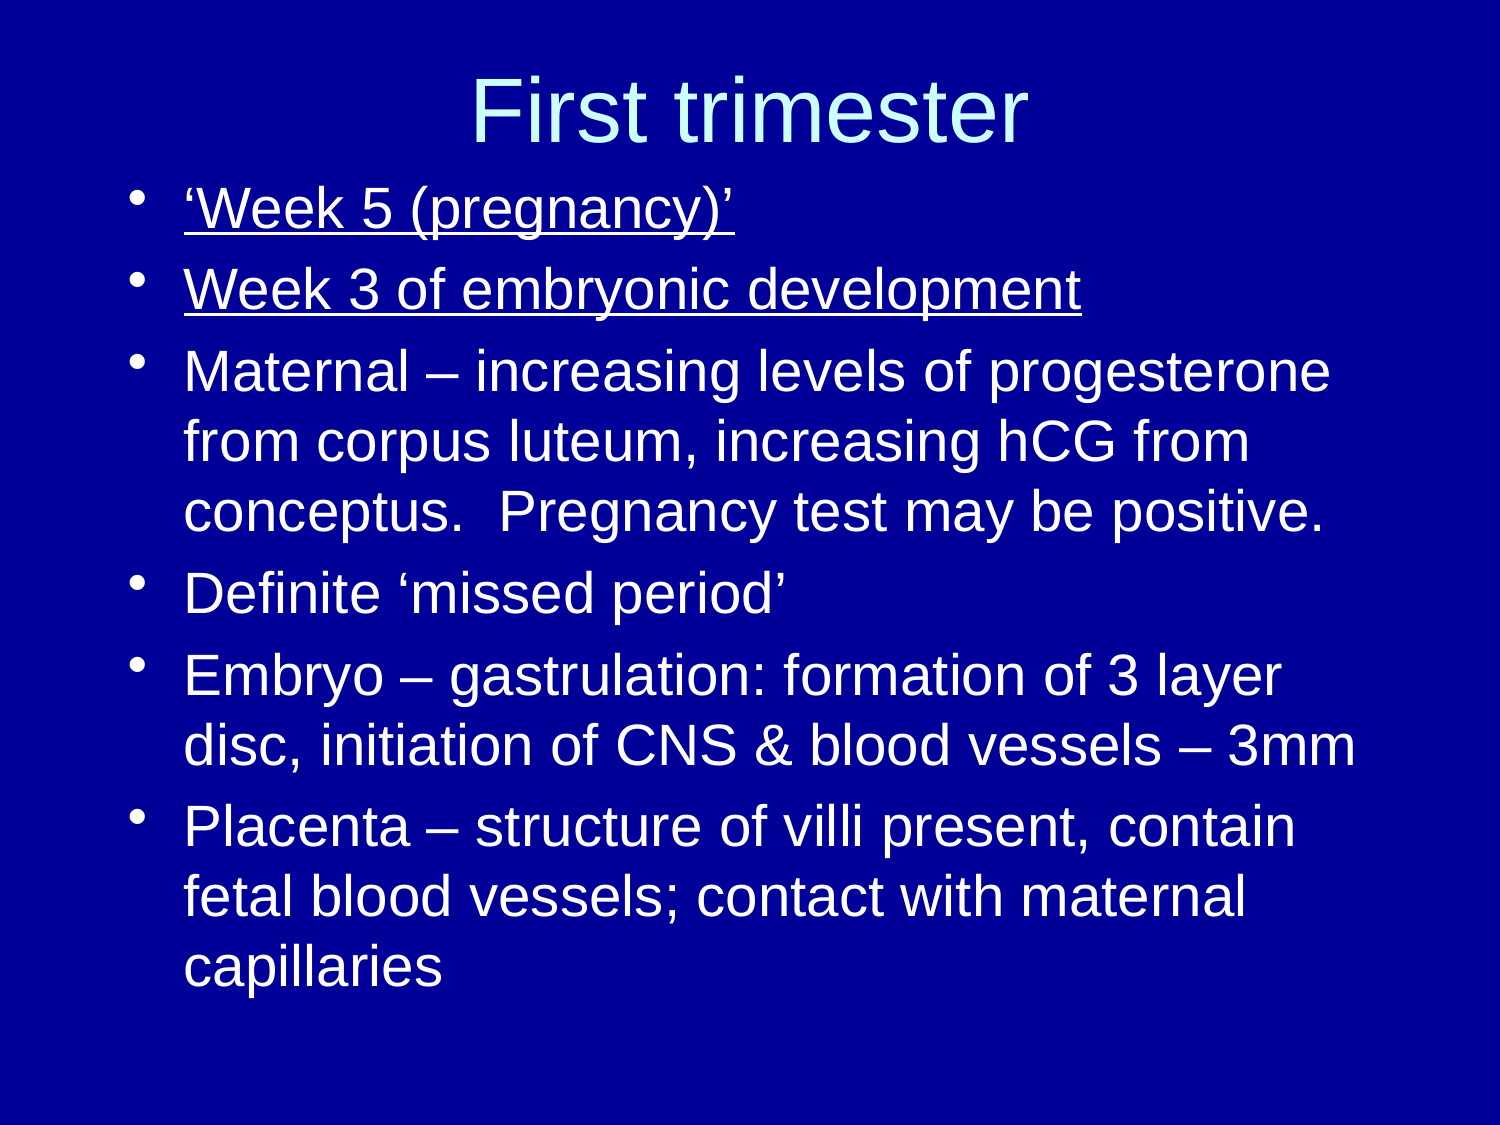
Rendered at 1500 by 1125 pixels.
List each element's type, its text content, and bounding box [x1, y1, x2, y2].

list ‘Week 5 (pregnancy)’ Week 3 of embryonic development Maternal – increasing levels of progesterone from corpus luteum, increasing hCG from conceptus. Pregnancy test may be positive. Definite ‘missed period’ Embryo – gastrulation: formation of 3 layer disc, initiation of CNS & blood vessels – 3mm Placenta – structure of villi present, contain fetal blood vessels; contact with maternal capillaries [112, 162, 1388, 1051]
title First trimester [112, 12, 1388, 162]
